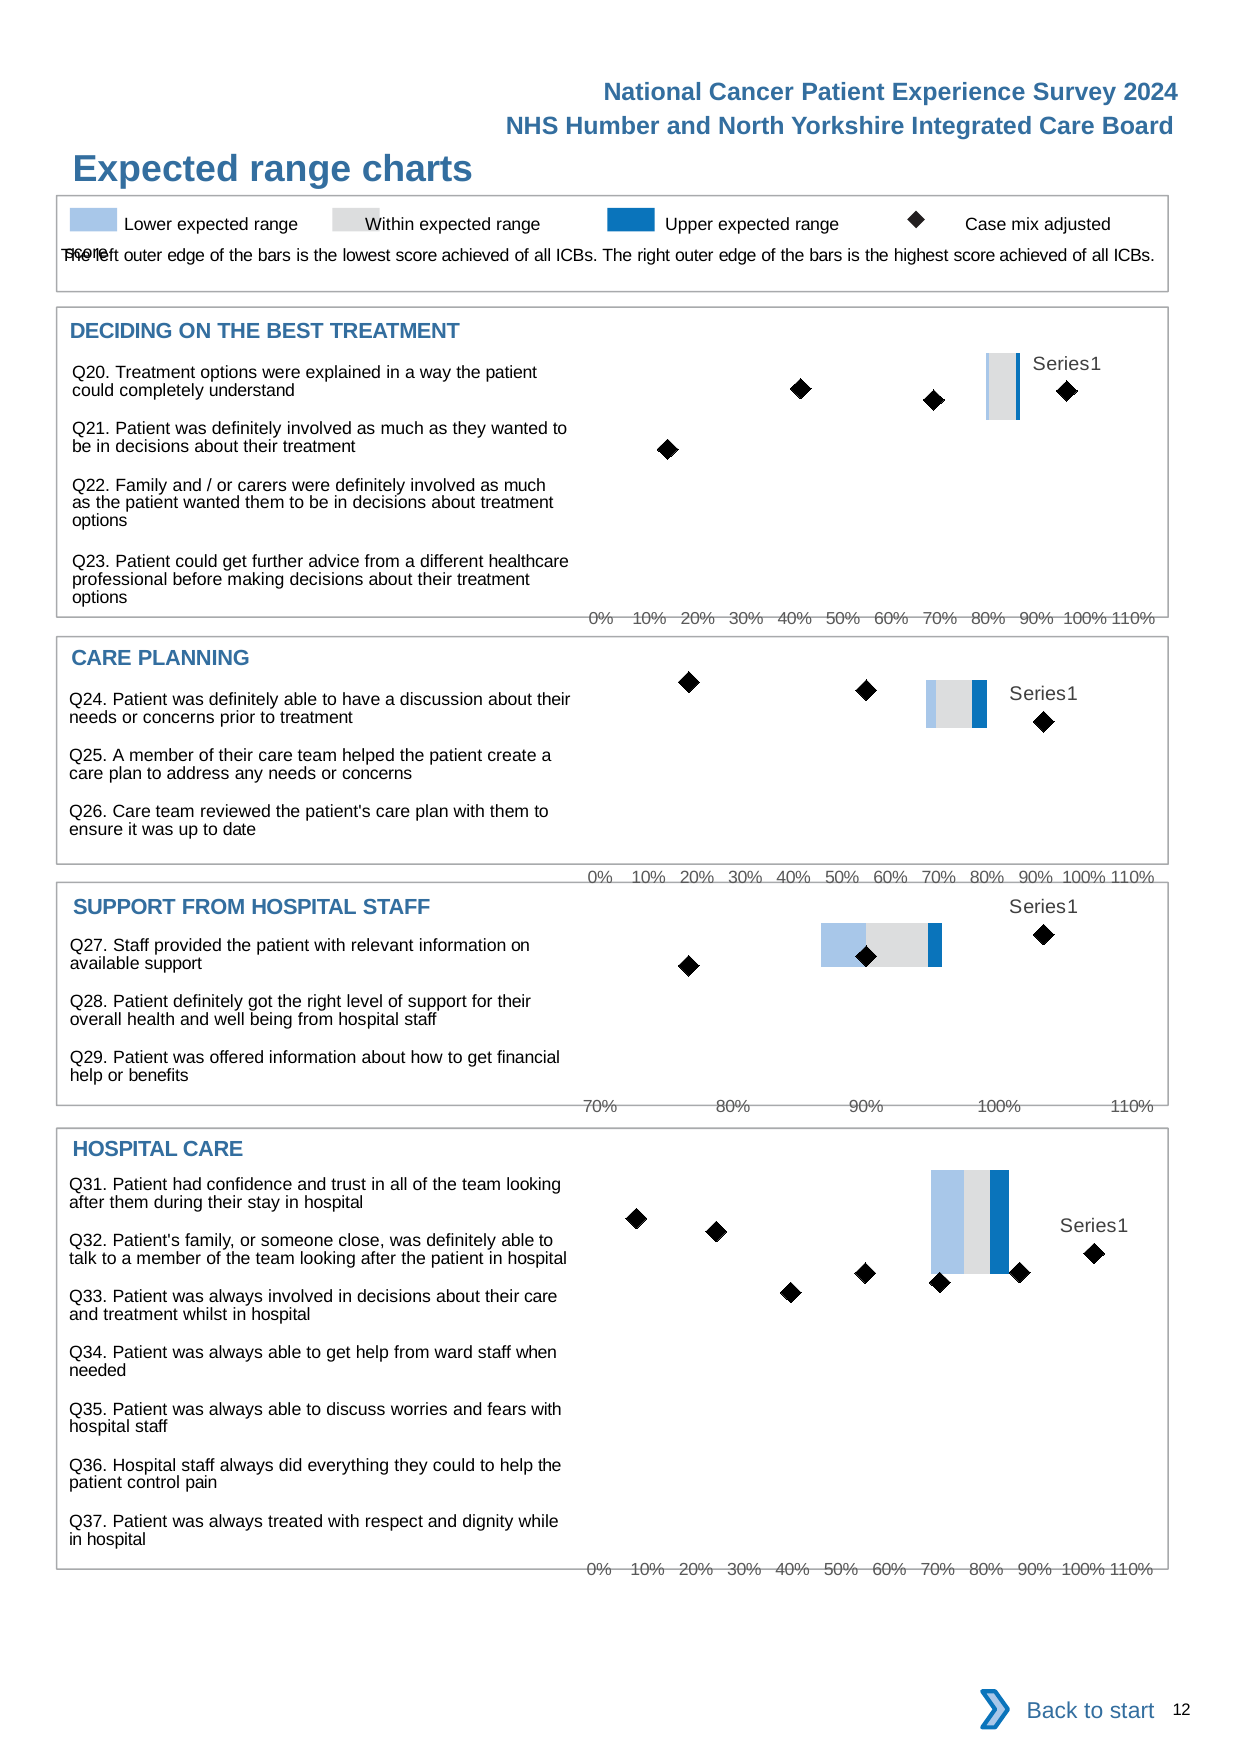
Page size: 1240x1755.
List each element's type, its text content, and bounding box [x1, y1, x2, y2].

slide_number 12 [1176, 1699, 1234, 1720]
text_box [56, 1127, 572, 1570]
text_box National Cancer Patient Experience Survey 2024 [588, 68, 1194, 113]
chart [574, 1126, 1166, 1580]
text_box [56, 636, 569, 865]
title Expected range charts [70, 144, 690, 193]
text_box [56, 306, 571, 618]
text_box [45, 195, 1183, 292]
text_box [981, 1677, 1170, 1741]
chart [574, 292, 1168, 1116]
title Expected range charts [70, 300, 571, 305]
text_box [56, 882, 569, 1106]
text_box NHS Humber and North Yorkshire Integrated Care Board [490, 102, 1190, 147]
